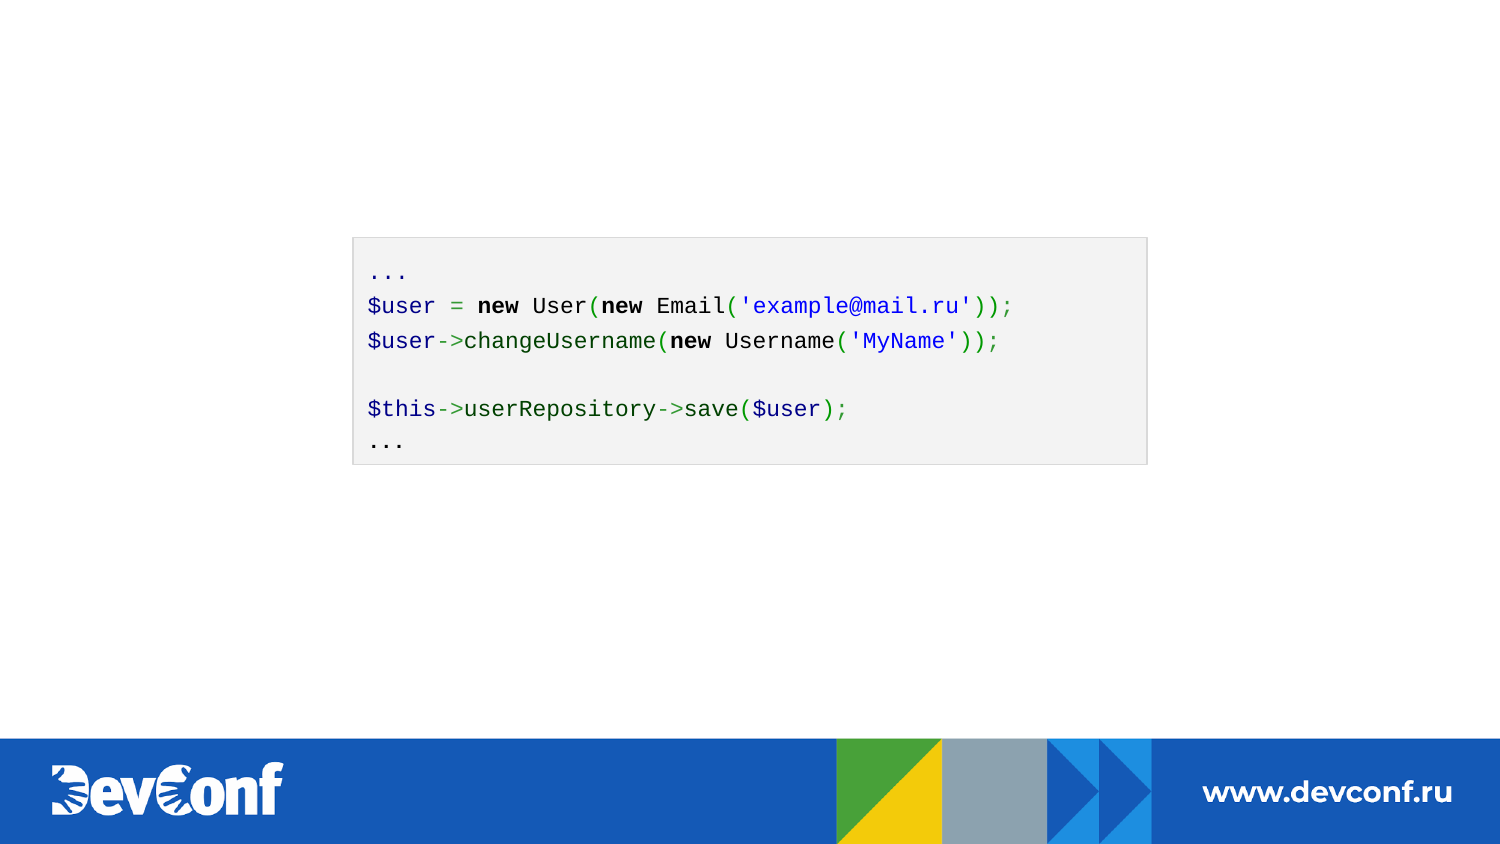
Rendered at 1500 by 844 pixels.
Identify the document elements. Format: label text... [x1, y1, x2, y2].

picture [0, 0, 1500, 844]
text_box ... $user = new User(new Email('example@mail.ru')); $user->changeUsername(new Username('MyName')); $this->userRepository->save($user); ... [352, 237, 1148, 465]
